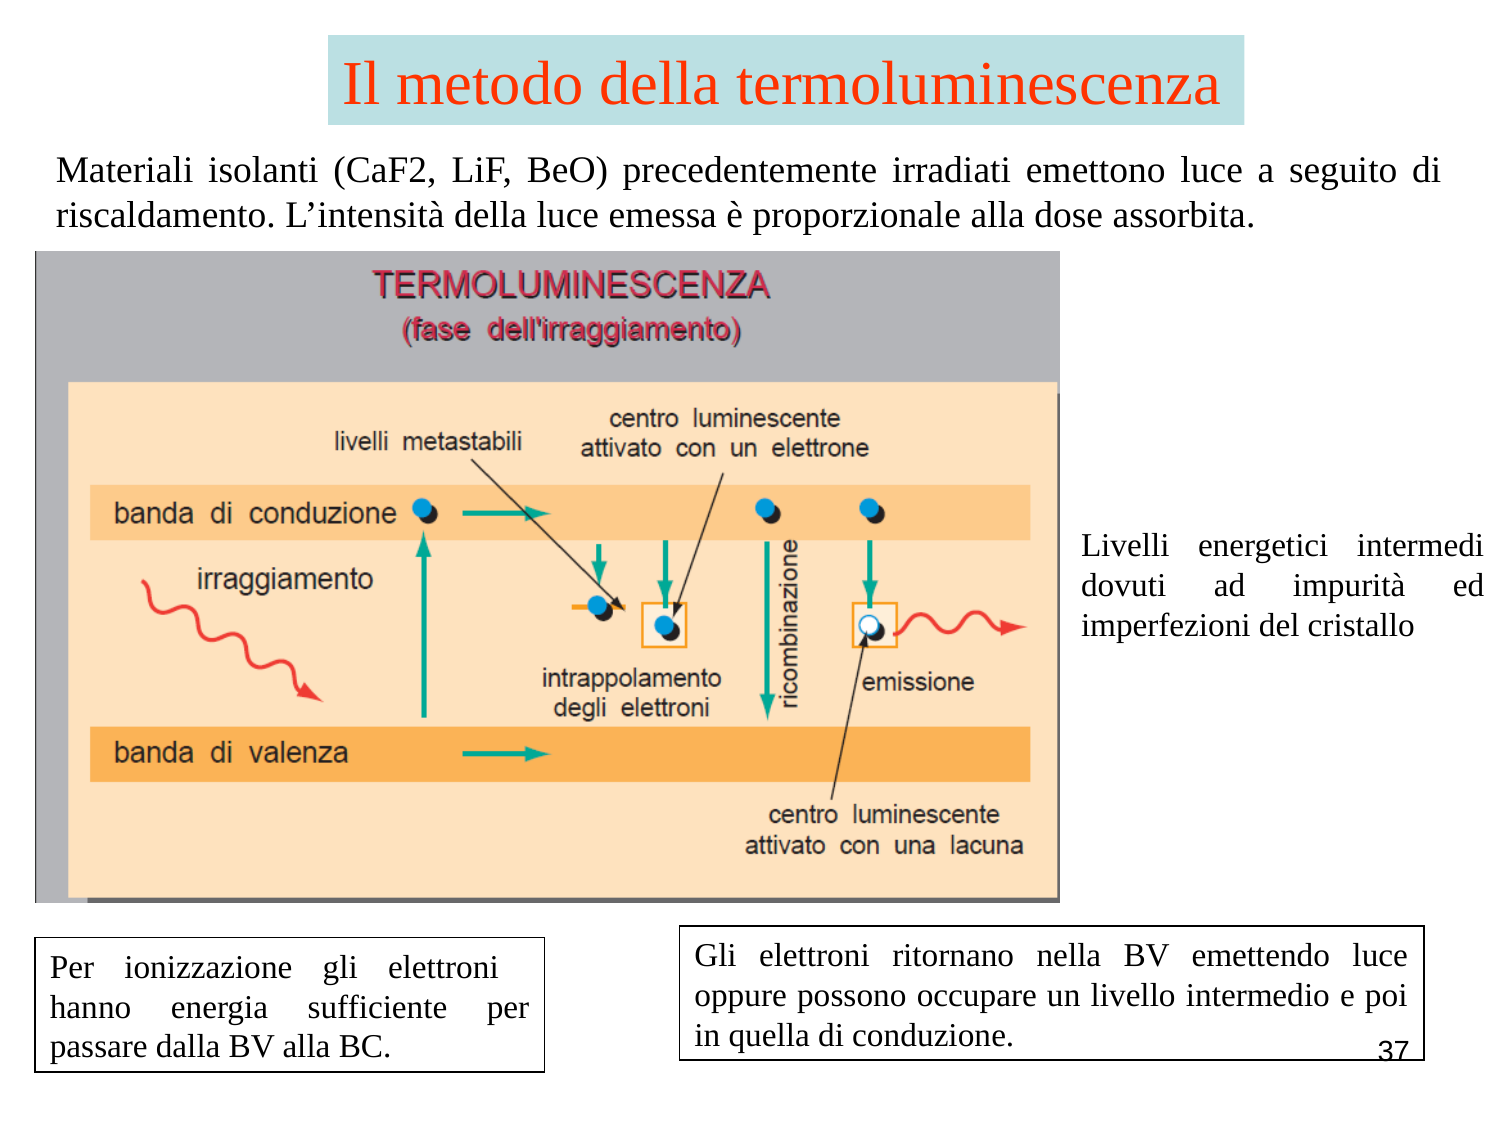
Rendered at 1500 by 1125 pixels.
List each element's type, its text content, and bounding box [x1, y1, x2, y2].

text_box Gli elettroni ritornano nella BV emettendo luce oppure possono occupare un livello intermedio e poi in quella di conduzione. [679, 925, 1425, 1061]
picture [34, 251, 1060, 903]
text_box Livelli energetici intermedi dovuti ad impurità ed imperfezioni del cristallo [1066, 515, 1500, 651]
text_box Per ionizzazione gli elettroni hanno energia sufficiente per passare dalla BV alla BC. [35, 937, 545, 1072]
text_box Materiali isolanti (CaF2, LiF, BeO) precedentemente irradiati emettono luce a seguito di riscaldamento. L’intensità della luce emessa è proporzionale alla dose assorbita. [41, 137, 1459, 242]
text_box Il metodo della termoluminescenza [328, 35, 1245, 125]
slide_number 37 [1074, 1024, 1426, 1103]
